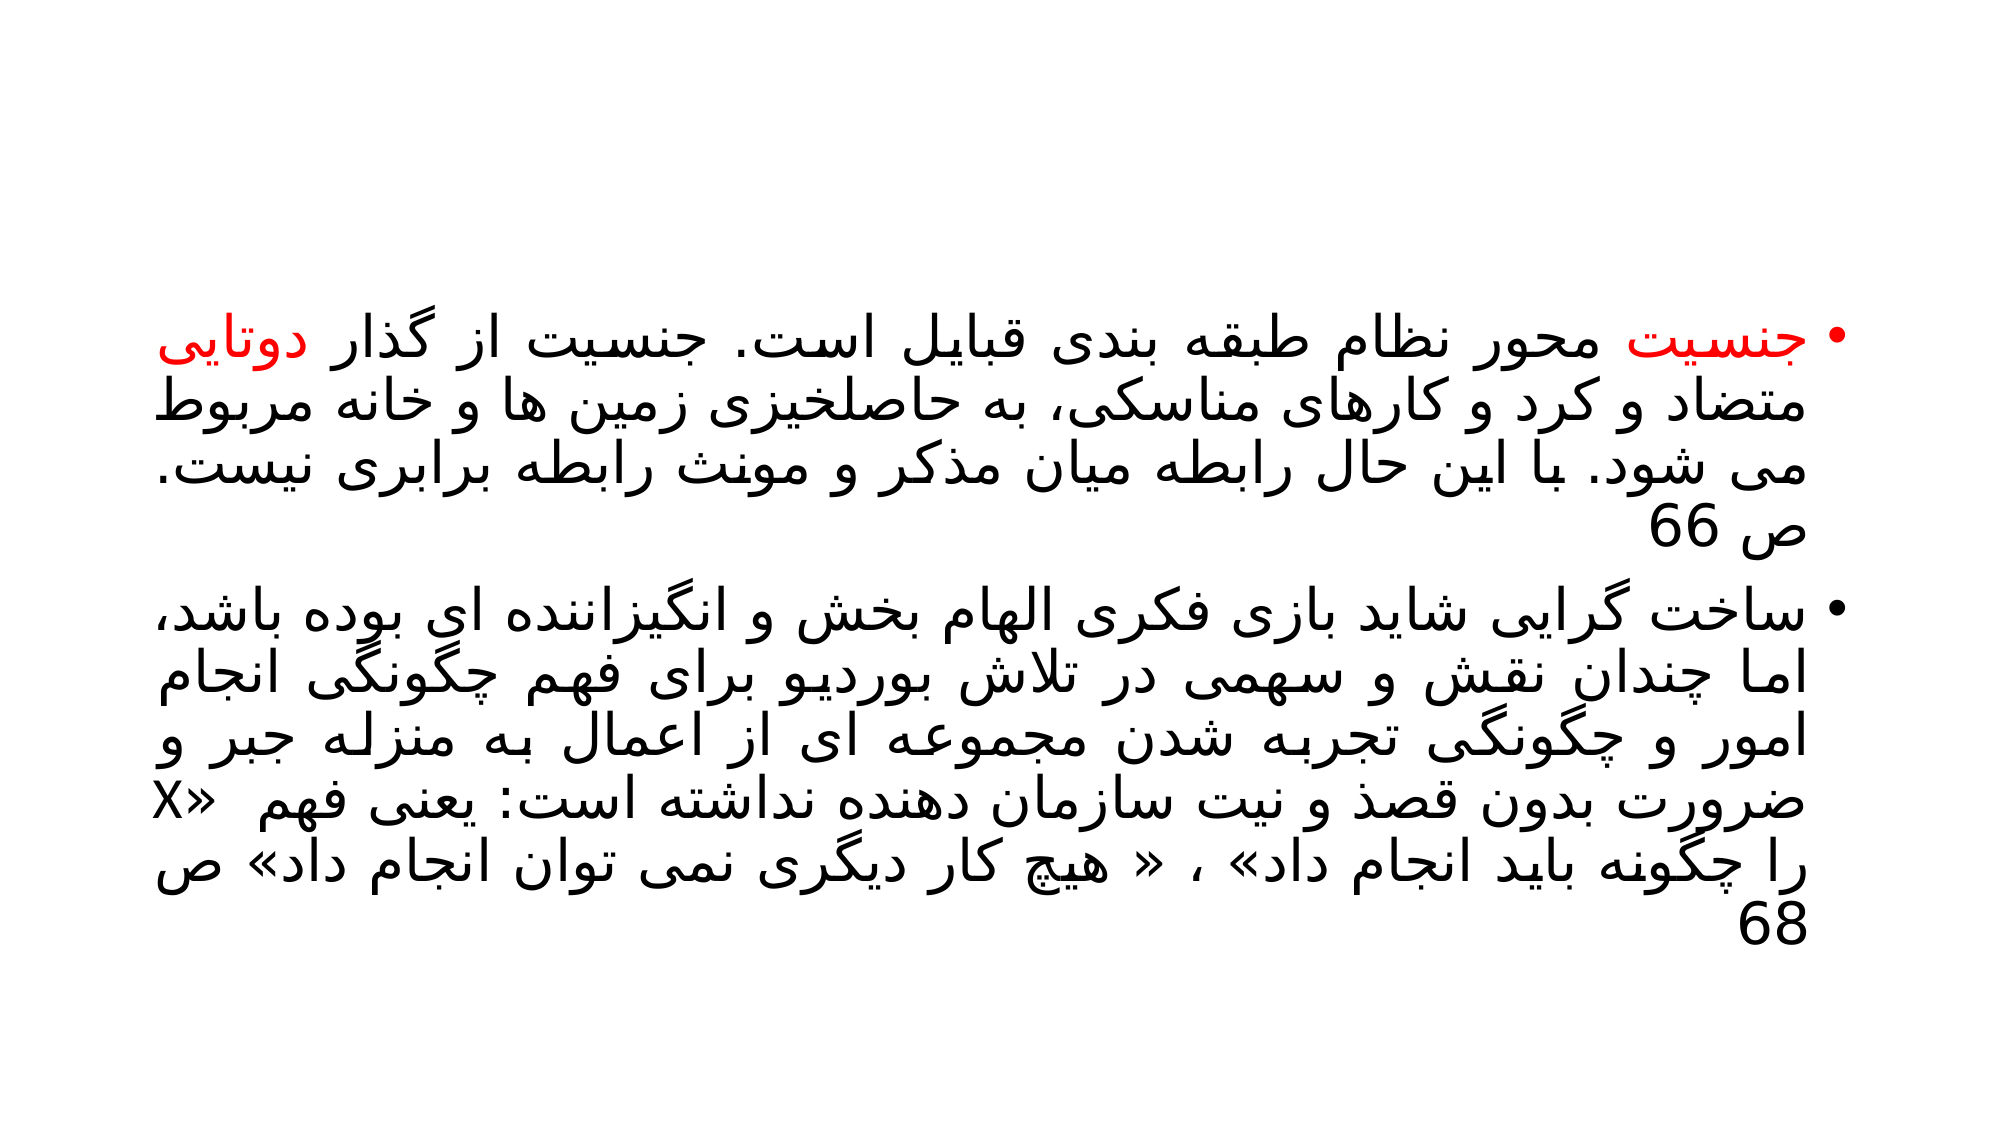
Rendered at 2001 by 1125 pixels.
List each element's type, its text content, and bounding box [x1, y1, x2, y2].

list جنسیت محور نظام طبقه بندی قبایل است. جنسیت از گذار دوتایی متضاد و کرد و کارهای مناسکی، به حاصلخیزی زمین ها و خانه مربوط می شود. با این حال رابطه میان مذکر و مونث رابطه برابری نیست. ص 66 ساخت گرایی شاید بازی فکری الهام بخش و انگیزاننده ای بوده باشد، اما چندان نقش و سهمی در تلاش بوردیو برای فهم چگونگی انجام امور و چگونگی تجربه شدن مجموعه ای از اعمال به منزله جبر و ضرورت بدون قصذ و نیت سازمان دهنده نداشته است: یعنی فهم «X را چگونه باید انجام داد» ، « هیچ کار دیگری نمی توان انجام داد» ص 68 [137, 299, 1863, 1014]
